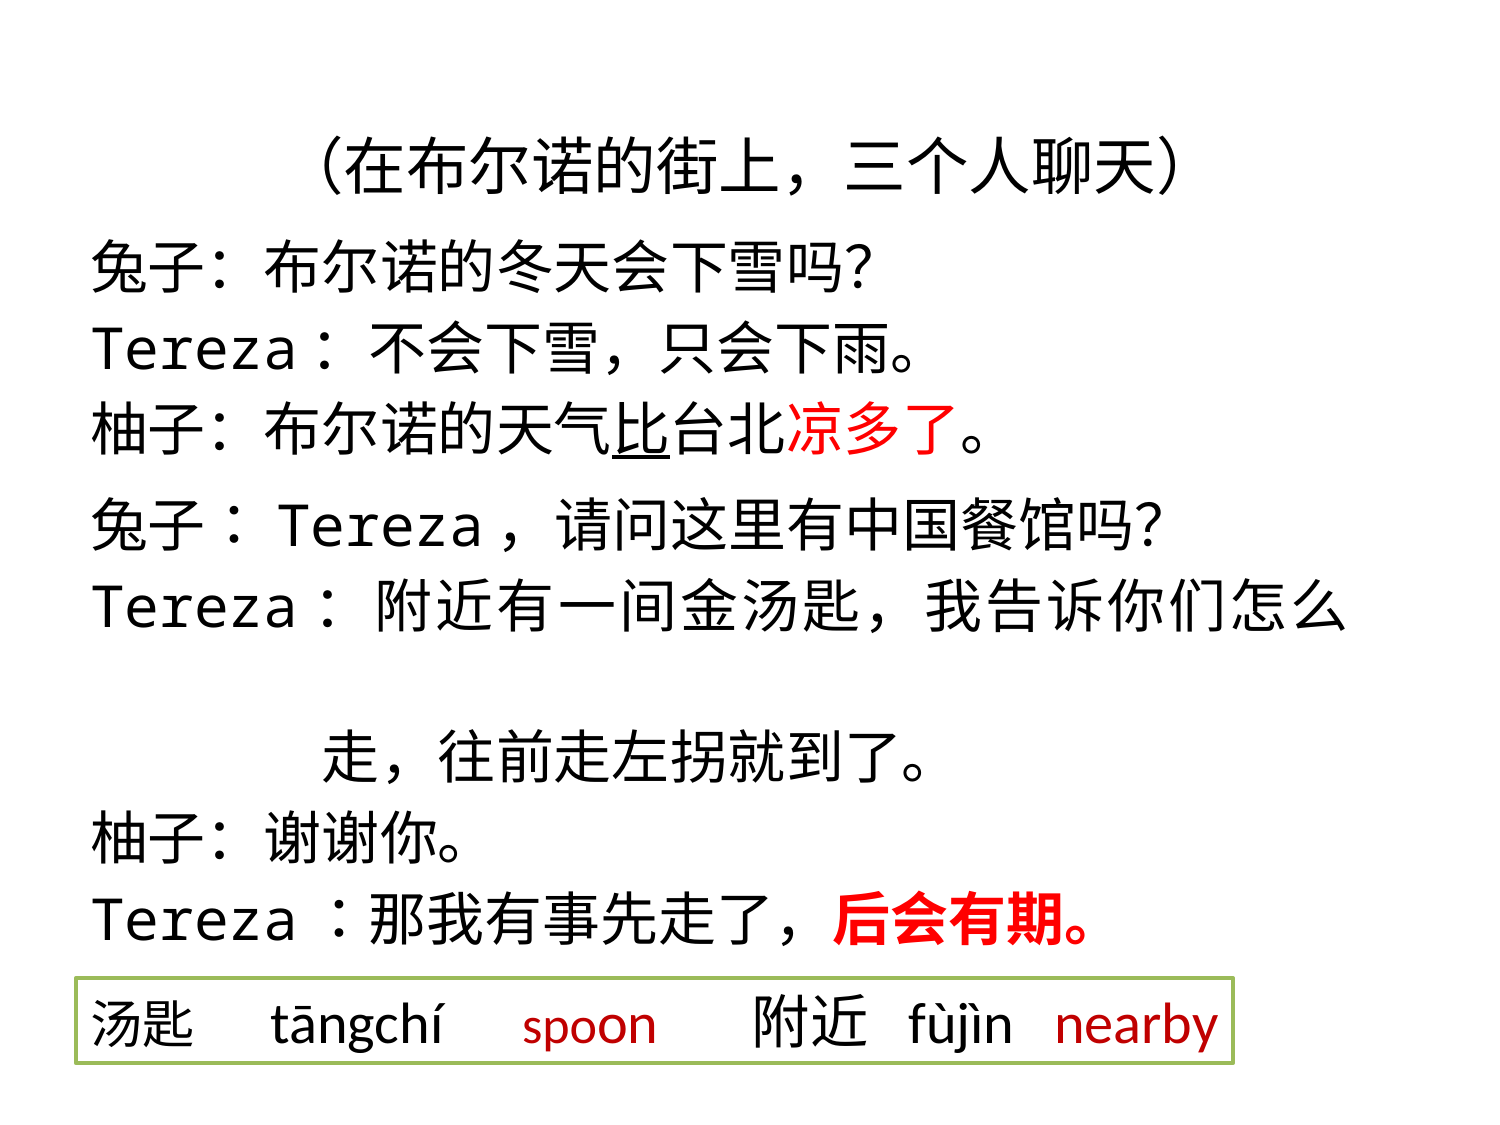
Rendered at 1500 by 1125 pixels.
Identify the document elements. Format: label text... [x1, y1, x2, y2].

text_box 汤匙 tāngchí spoon 附近 fùjìn nearby [74, 976, 1235, 1065]
title （在布尔诺的街上，三个人聊天） [75, 70, 1425, 222]
list 兔子：布尔诺的冬天会下雪吗？ Tereza：不会下雪，只会下雨。 柚子：布尔诺的天气比台北凉多了。 兔子：Tereza，请问这里有中国餐馆吗？ Tereza：附近有一间金汤匙，我告诉你们怎么 走，往前走左拐就到了。 柚子：谢谢你。 Tereza：那我有事先走了，后会有期。 [75, 222, 1425, 966]
